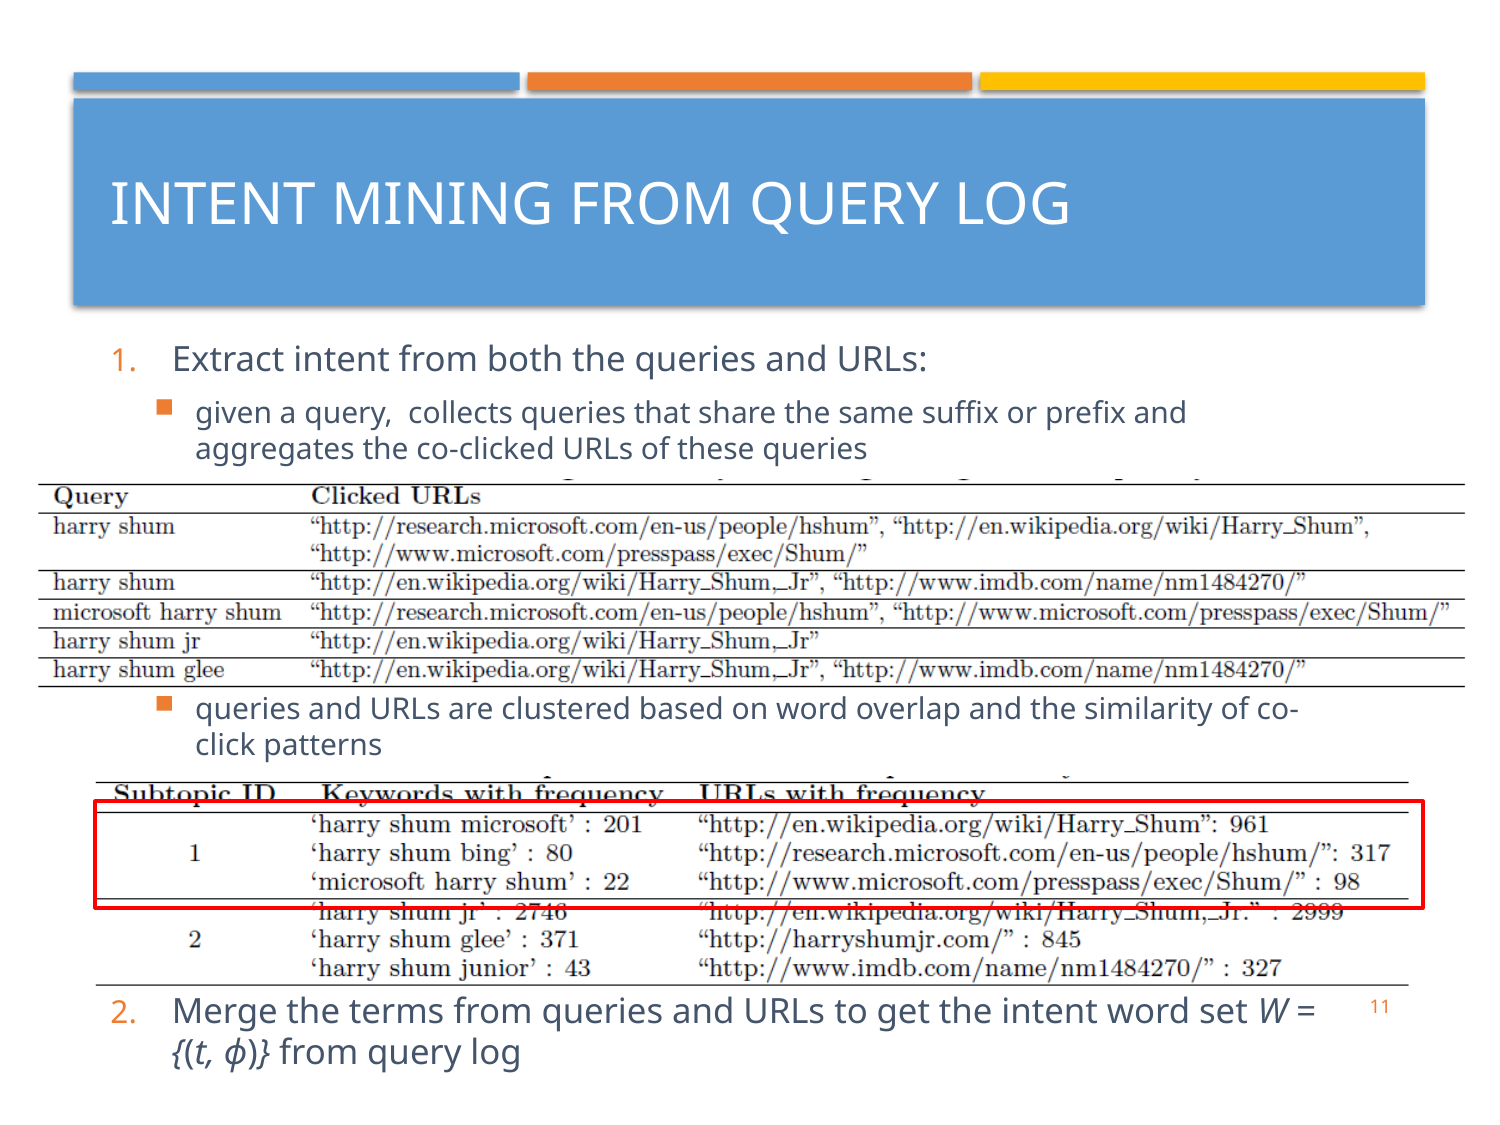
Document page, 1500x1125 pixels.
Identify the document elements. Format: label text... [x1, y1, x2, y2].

title Intent Mining from Query Log [95, 112, 1406, 291]
list Extract intent from both the queries and URLs: given a query, collects queries that share the same suffix or prefix and aggregates the co-clicked URLs of these queries queries and URLs are clustered based on word overlap and the similarity of co-click patterns Merge the terms from queries and URLs to get the intent word set W = {(t, ϕ)} from query log [95, 1003, 1334, 1089]
list Extract intent from both the queries and URLs: given a query, collects queries that share the same suffix or prefix and aggregates the co-clicked URLs of these queries queries and URLs are clustered based on word overlap and the similarity of co-click patterns Merge the terms from queries and URLs to get the intent word set W = {(t, ϕ)} from query log [95, 328, 1334, 477]
slide_number 11 [1279, 1003, 1406, 1037]
picture [21, 478, 1480, 697]
list Extract intent from both the queries and URLs: given a query, collects queries that share the same suffix or prefix and aggregates the co-clicked URLs of these queries queries and URLs are clustered based on word overlap and the similarity of co-click patterns Merge the terms from queries and URLs to get the intent word set W = {(t, ϕ)} from query log [95, 706, 1334, 774]
picture [77, 775, 1424, 994]
